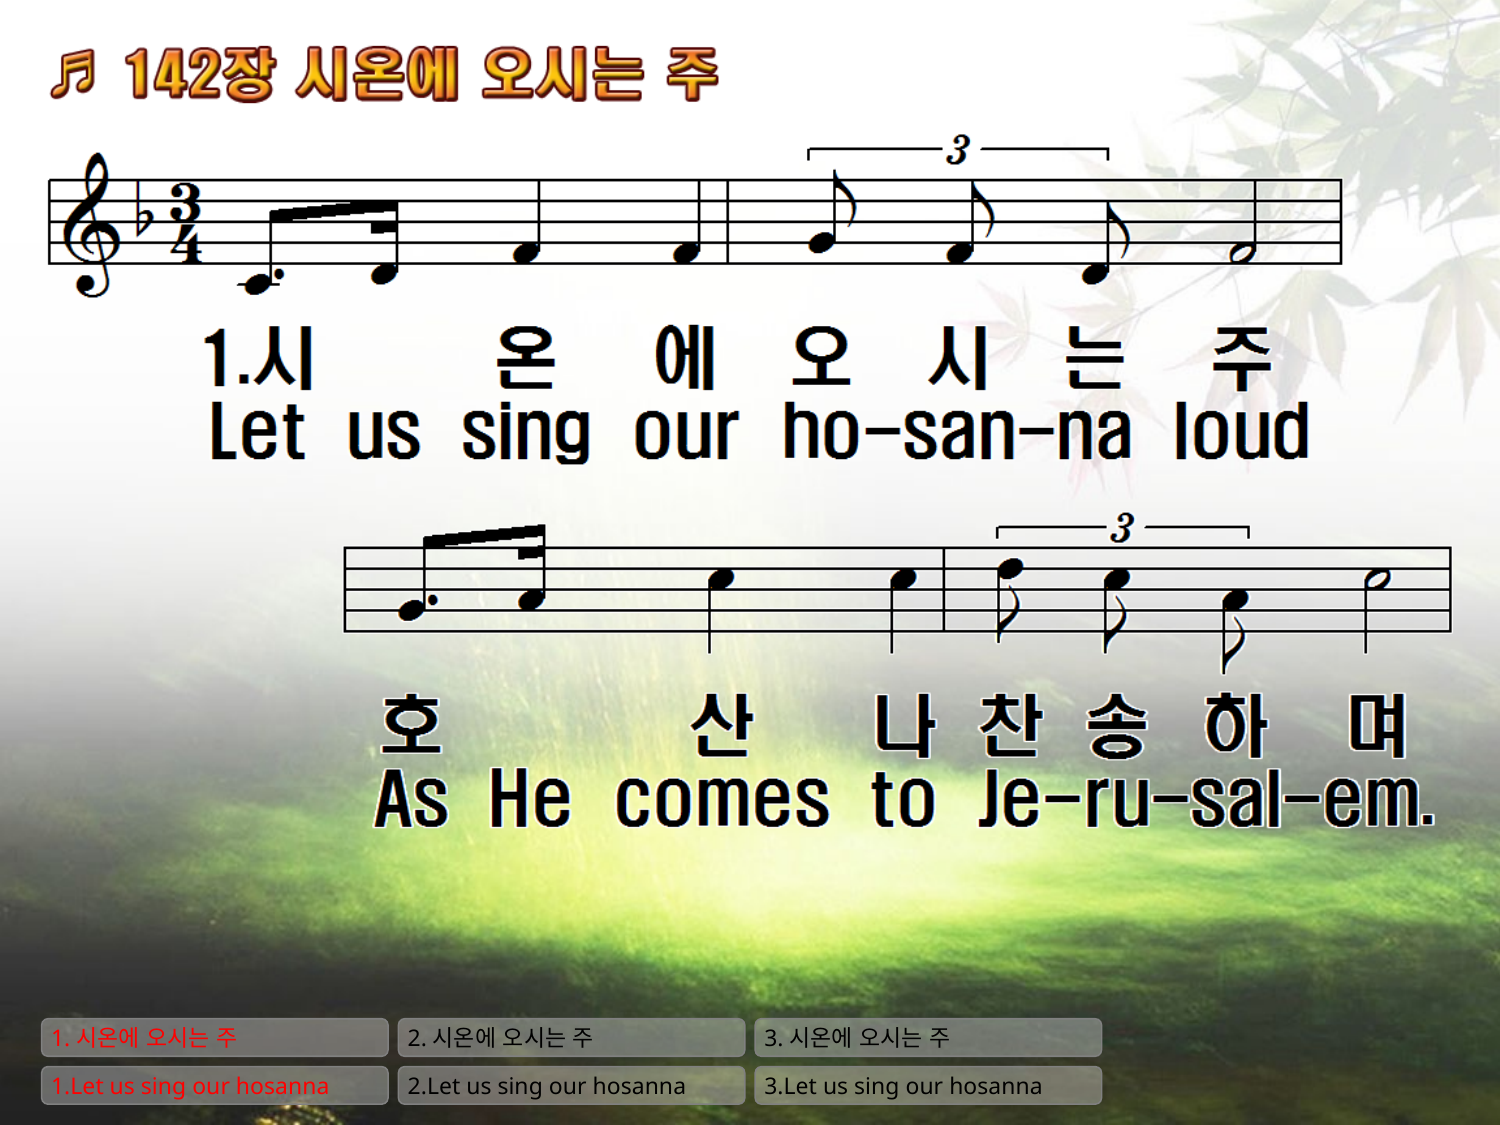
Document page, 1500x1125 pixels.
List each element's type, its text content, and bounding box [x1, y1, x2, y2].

text_box 1.Let us sing our hosanna [41, 1066, 389, 1105]
text_box 2.Let us sing our hosanna [398, 1066, 745, 1105]
text_box 3.Let us sing our hosanna [755, 1066, 1102, 1105]
picture [0, 0, 1500, 1125]
text_box 1.시온에 오시는 주 [41, 1018, 389, 1057]
text_box 3.시온에 오시는 주 [755, 1018, 1102, 1057]
text_box 2.시온에 오시는 주 [398, 1018, 745, 1057]
